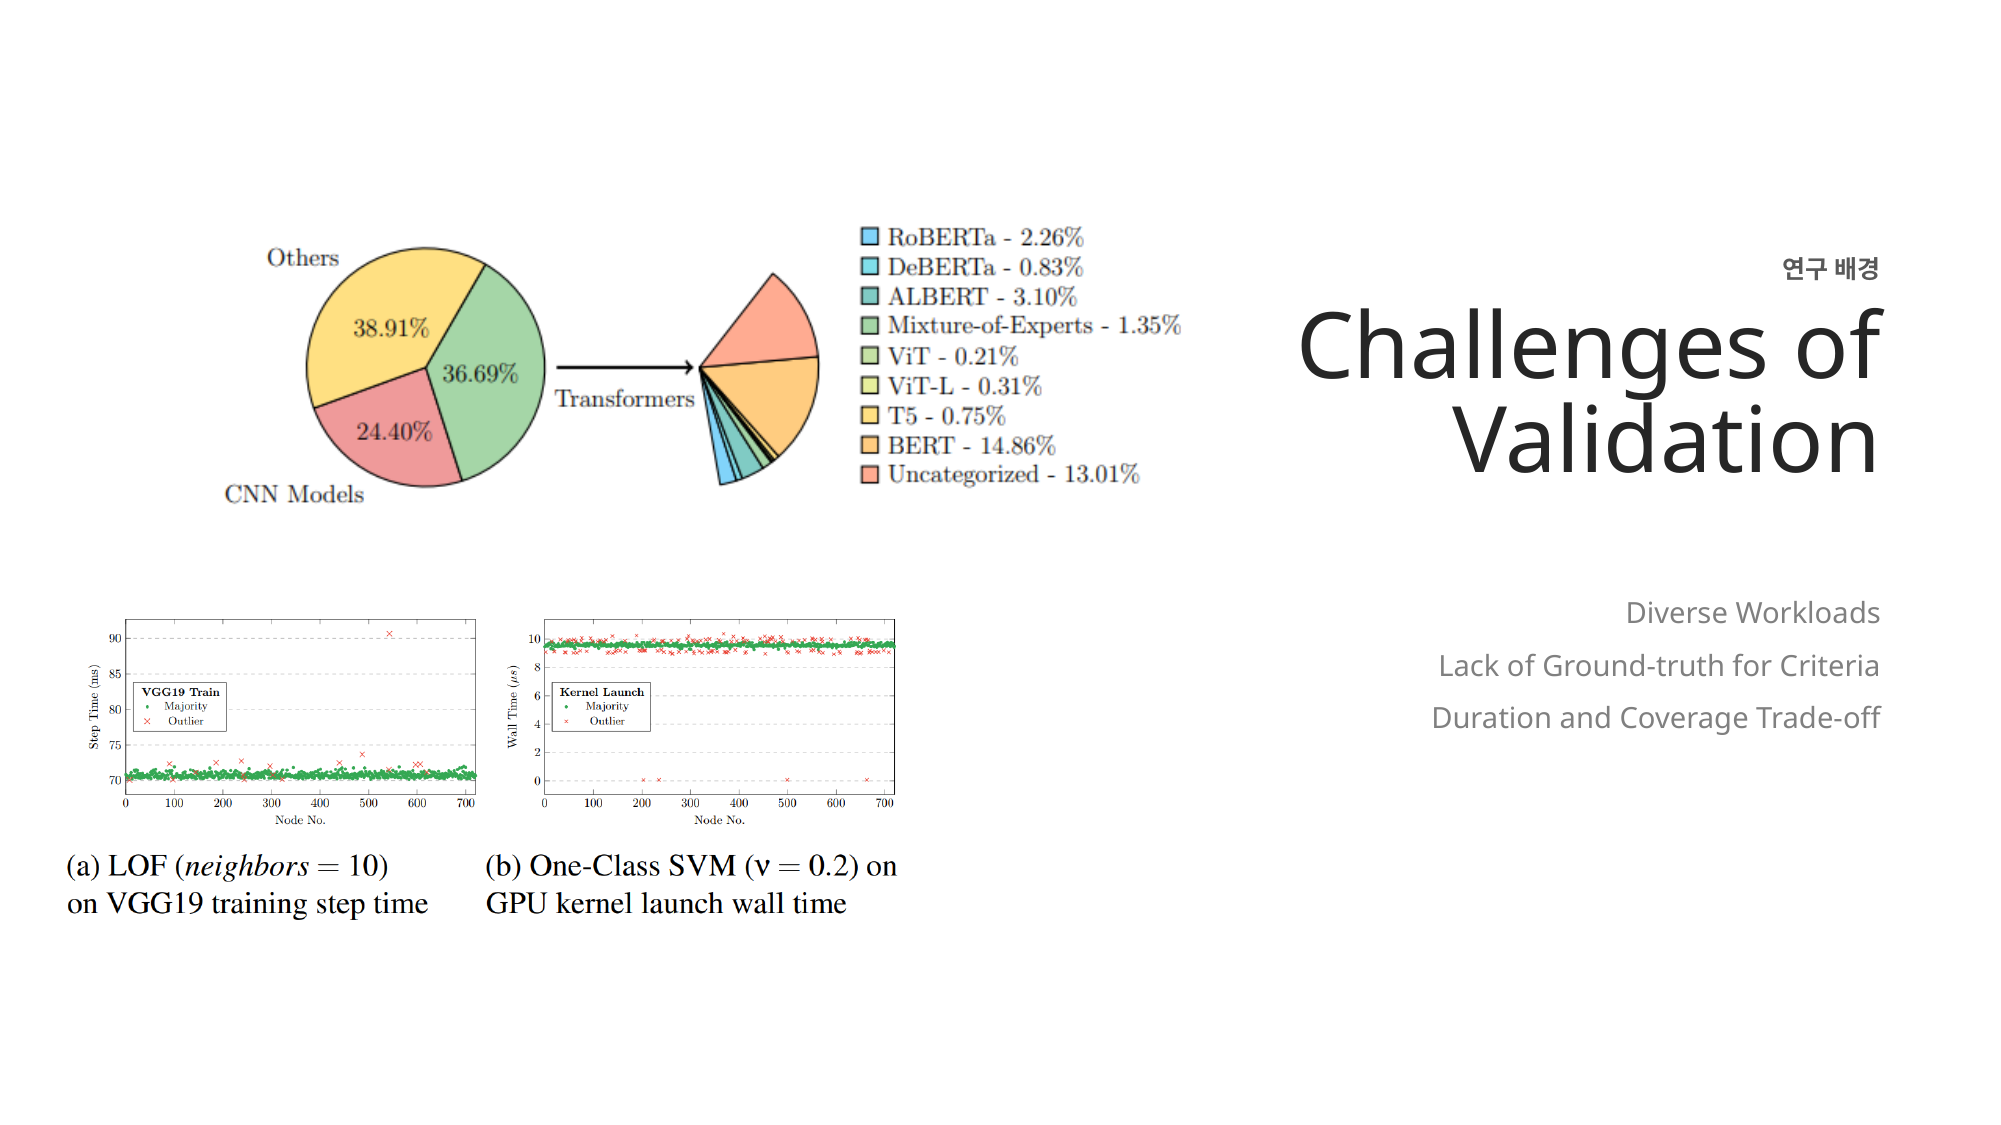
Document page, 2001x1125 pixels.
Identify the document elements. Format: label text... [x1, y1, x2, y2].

text_box Diverse Workloads Lack of Ground-truth for Criteria Duration and Coverage Trade-off [955, 577, 1881, 735]
text_box Challenges of Validation [1192, 303, 1882, 492]
picture [220, 208, 1192, 523]
text_box 연구 배경 [1192, 263, 1881, 284]
picture [53, 602, 911, 930]
